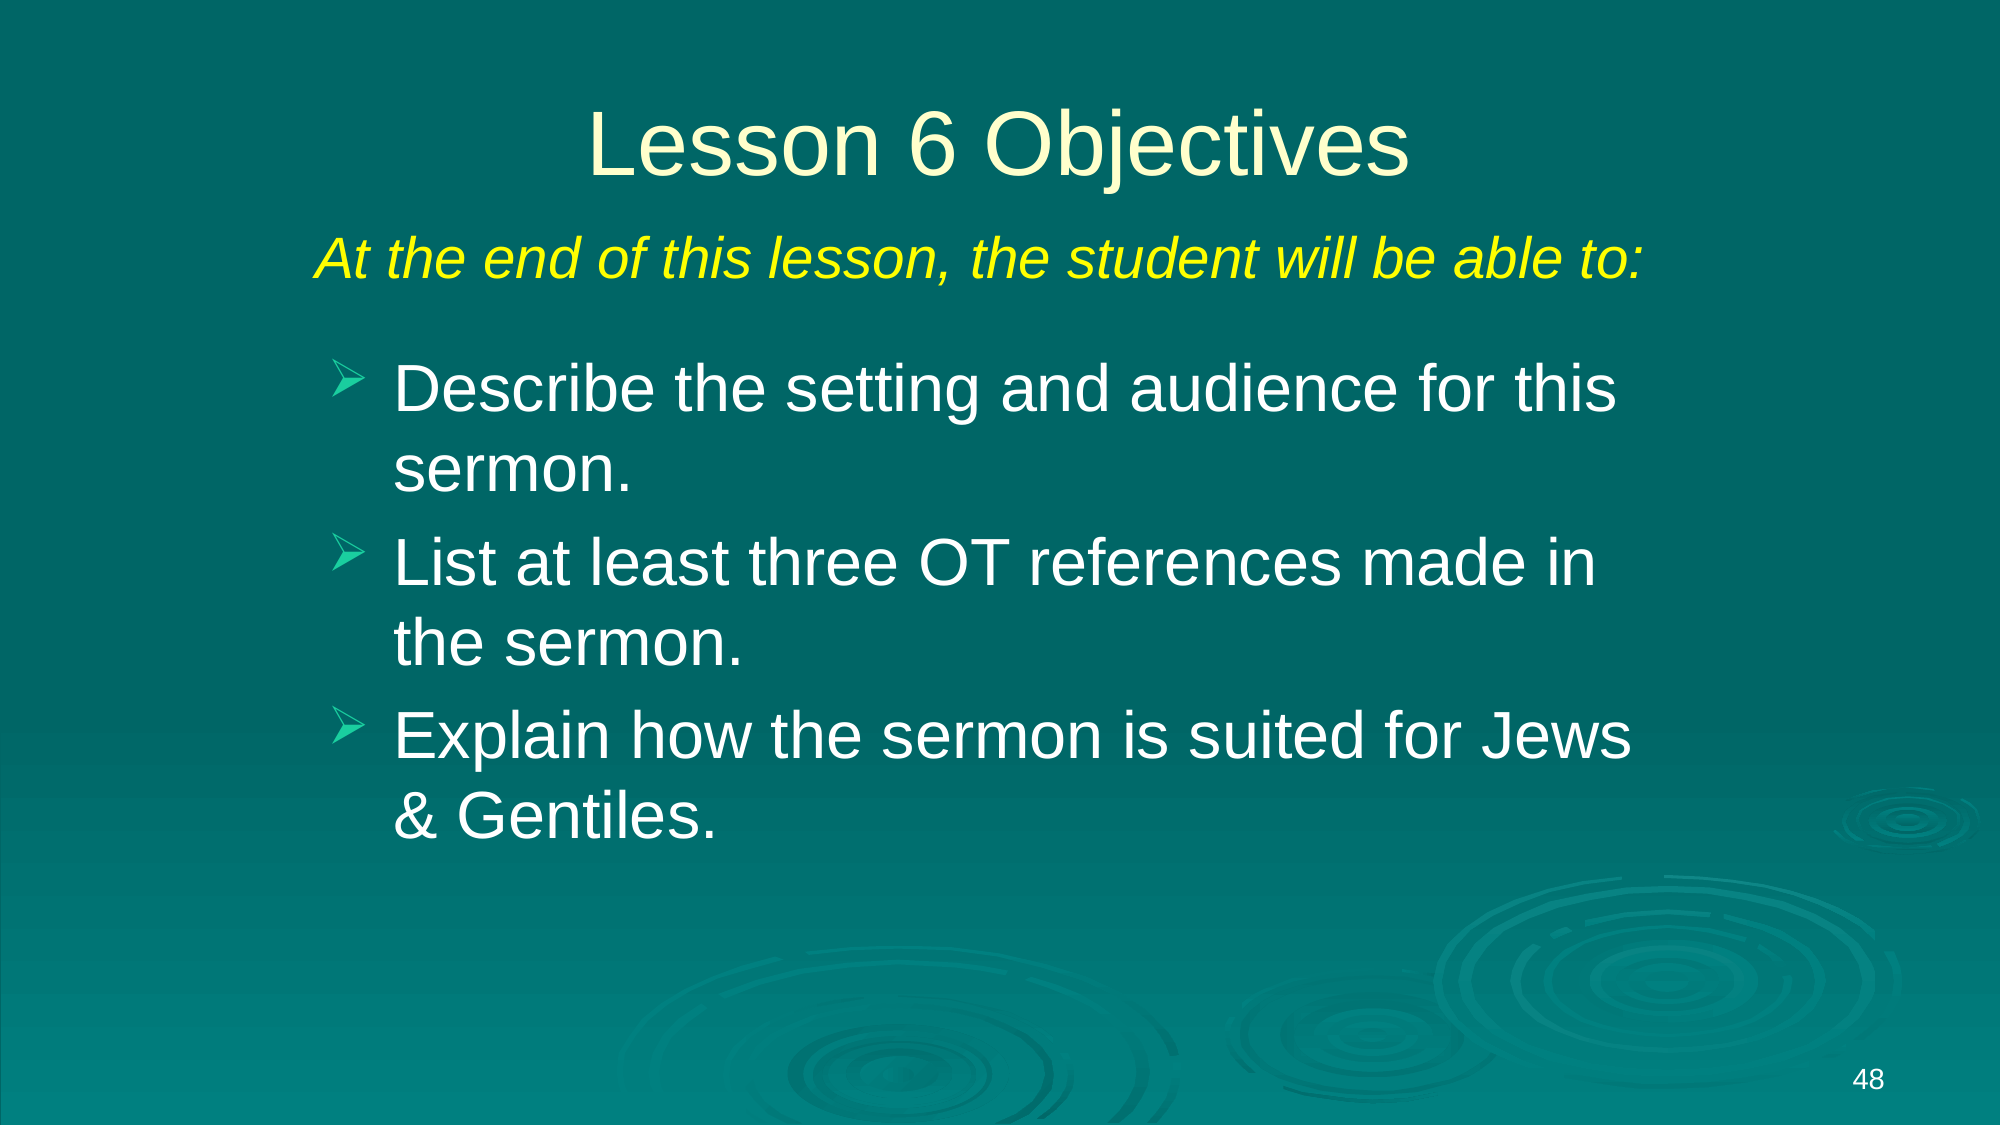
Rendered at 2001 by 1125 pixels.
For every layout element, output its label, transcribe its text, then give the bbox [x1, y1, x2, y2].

list Describe the setting and audience for this sermon. List at least three OT references made in the sermon. Explain how the sermon is suited for Jews & Gentiles. [312, 337, 1676, 888]
title Lesson 6 Objectives [99, 45, 1901, 233]
text_box At the end of this lesson, the student will be able to: [300, 212, 1675, 325]
slide_number 48 [1433, 1024, 1901, 1103]
